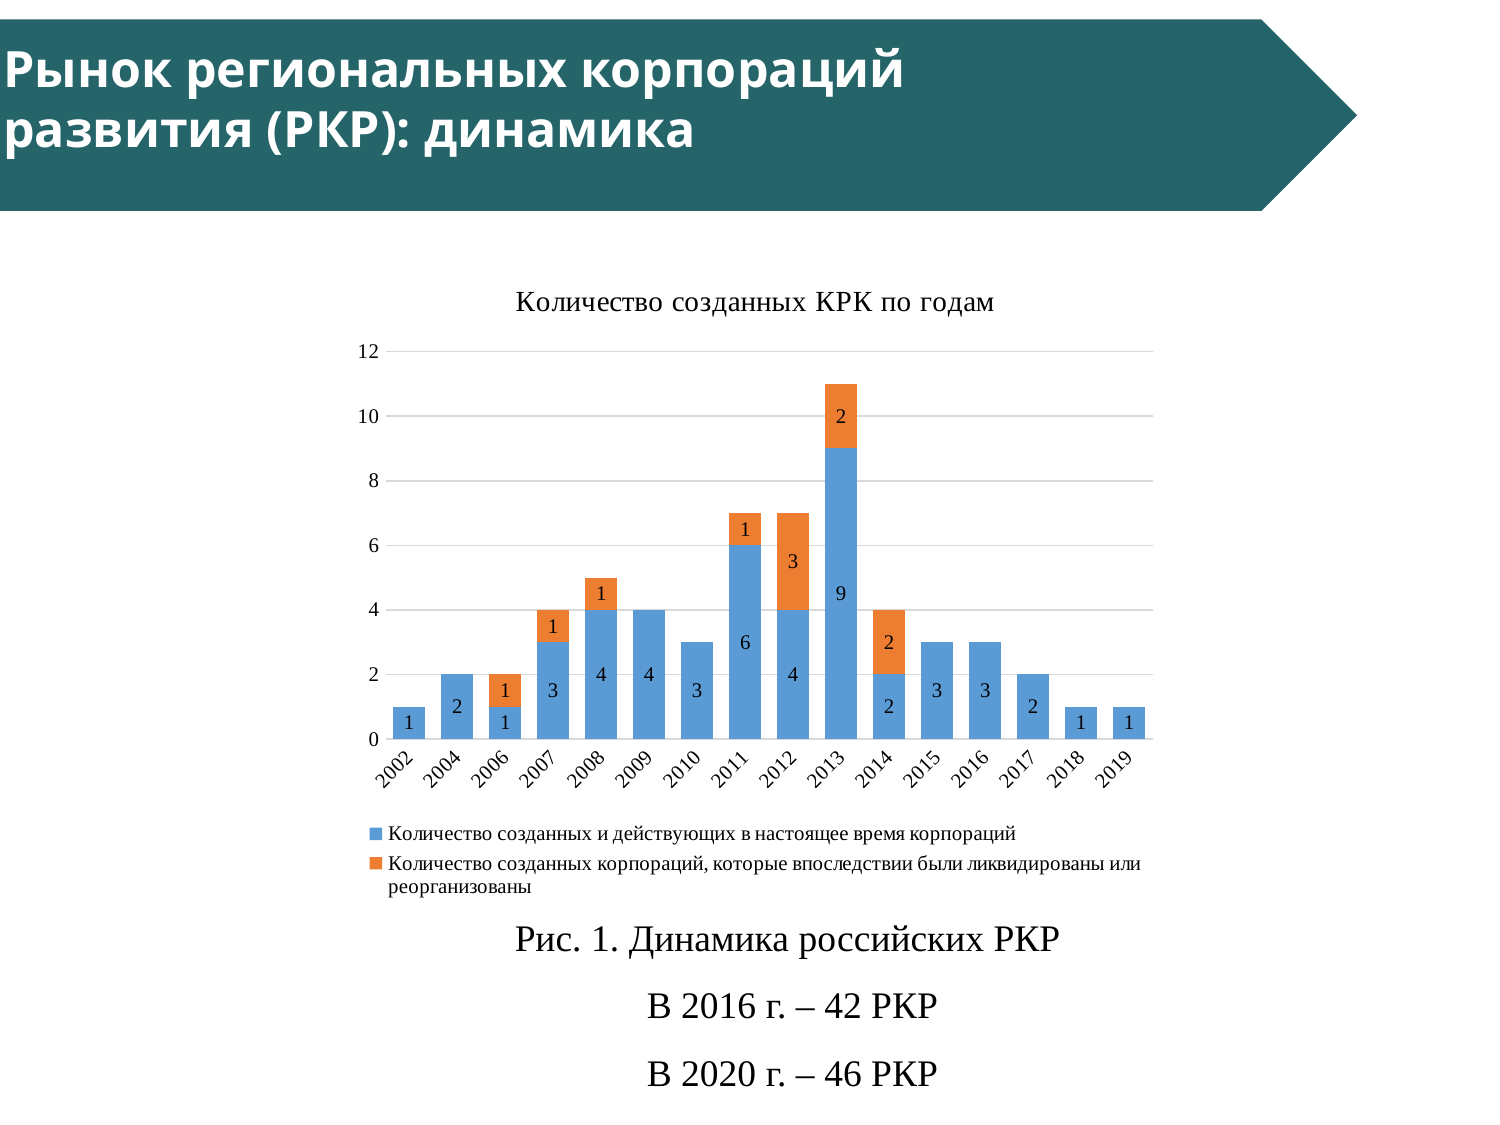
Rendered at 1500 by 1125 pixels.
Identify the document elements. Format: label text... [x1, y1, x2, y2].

text_box Рис. 1. Динамика российских РКР В 2016 г. – 42 РКР В 2020 г. – 46 РКР [45, 883, 1466, 1102]
text_box [0, 18, 1359, 212]
chart [341, 255, 1170, 905]
text_box Рынок региональных корпораций развития (РКР): динамика [0, 29, 934, 165]
